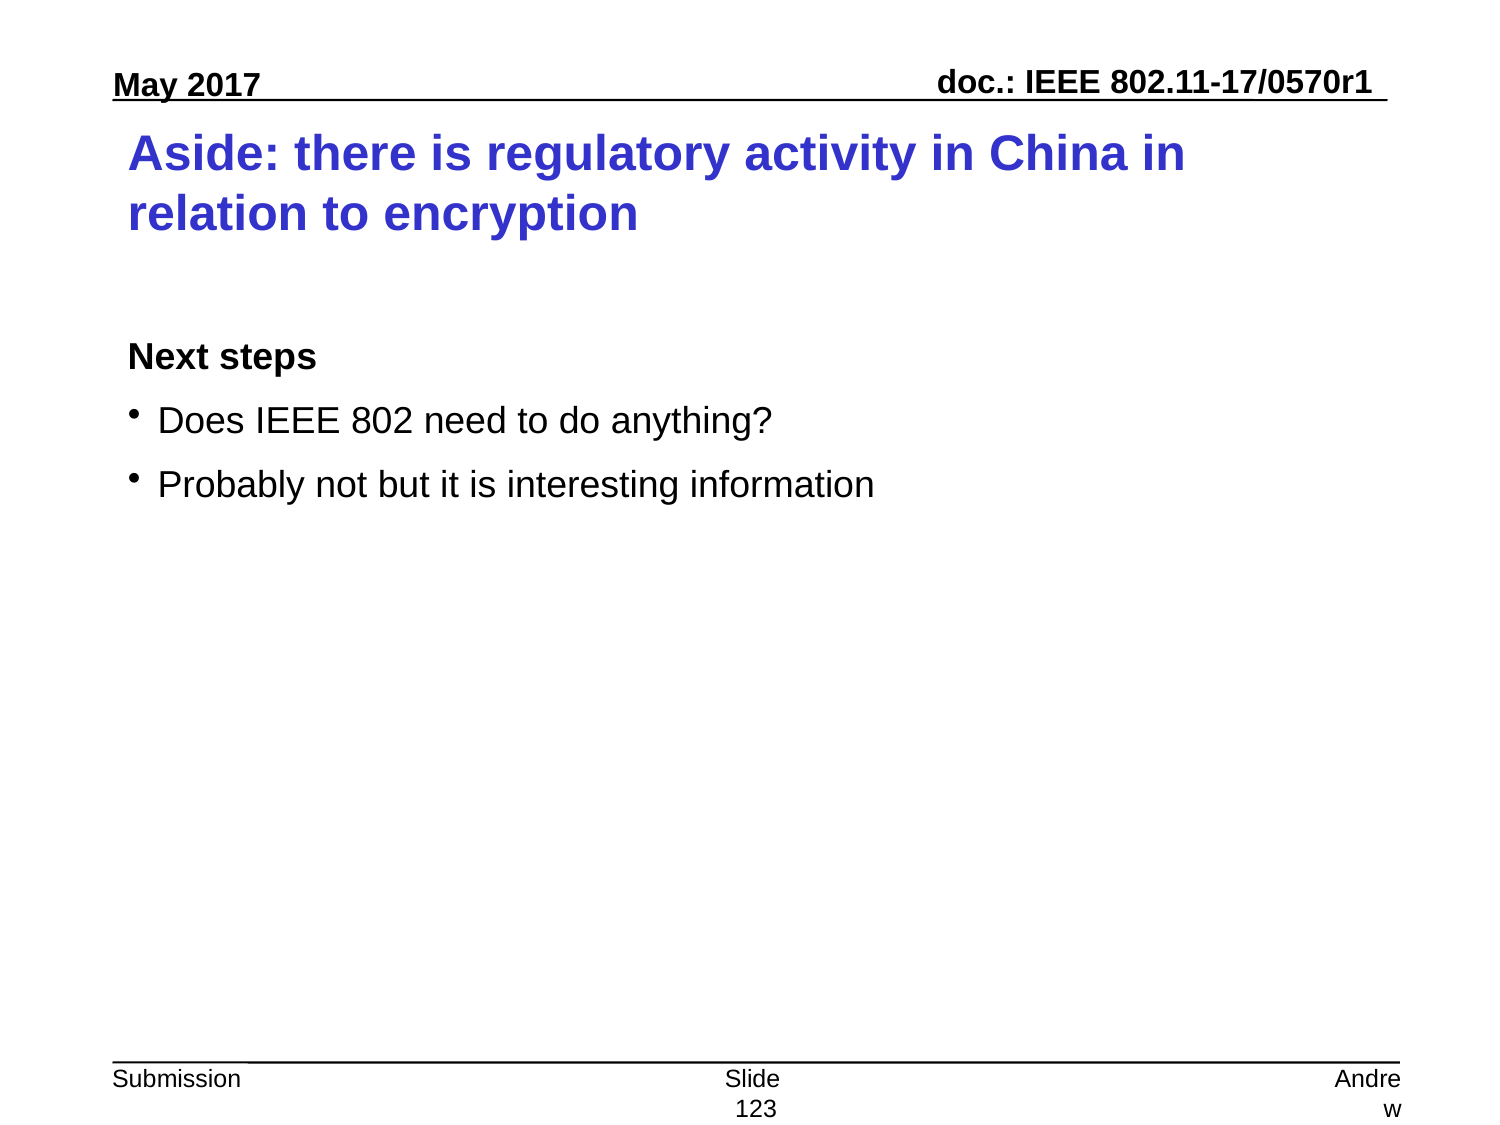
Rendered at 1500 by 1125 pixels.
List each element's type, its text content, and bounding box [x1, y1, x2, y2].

list Next steps Does IEEE 802 need to do anything? Probably not but it is interesting information [112, 324, 1388, 1000]
footer Andrew Myles, Cisco [1320, 1061, 1402, 1093]
slide_number Slide 123 [709, 1061, 803, 1093]
title Aside: there is regulatory activity in China in relation to encryption [112, 112, 1388, 288]
